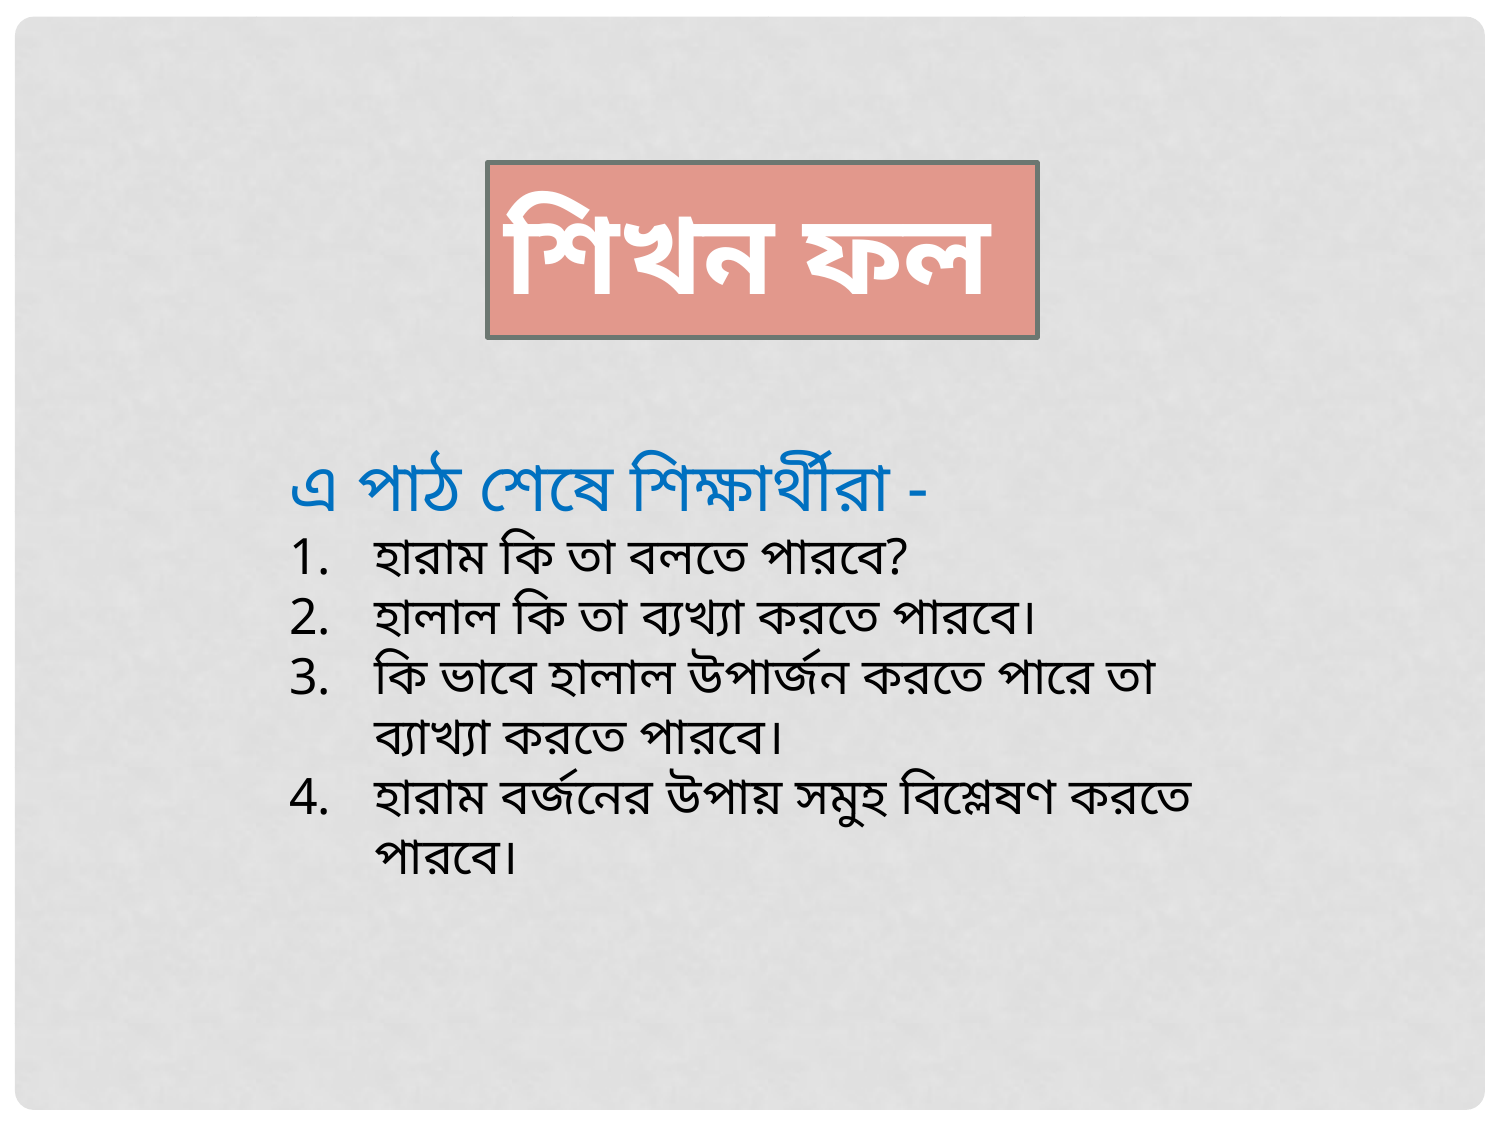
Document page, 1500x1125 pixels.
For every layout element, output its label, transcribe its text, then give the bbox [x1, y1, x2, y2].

text_box এ পাঠ শেষে শিক্ষার্থীরা - হারাম কি তা বলতে পারবে? হালাল কি তা ব্যখ্যা করতে পারবে। কি ভাবে হালাল উপার্জন করতে পারে তা ব্যাখ্যা করতে পারবে। হারাম বর্জনের উপায় সমুহ বিশ্লেষণ করতে পারবে। [274, 437, 1263, 893]
text_box শিখন ফল [485, 160, 1040, 340]
